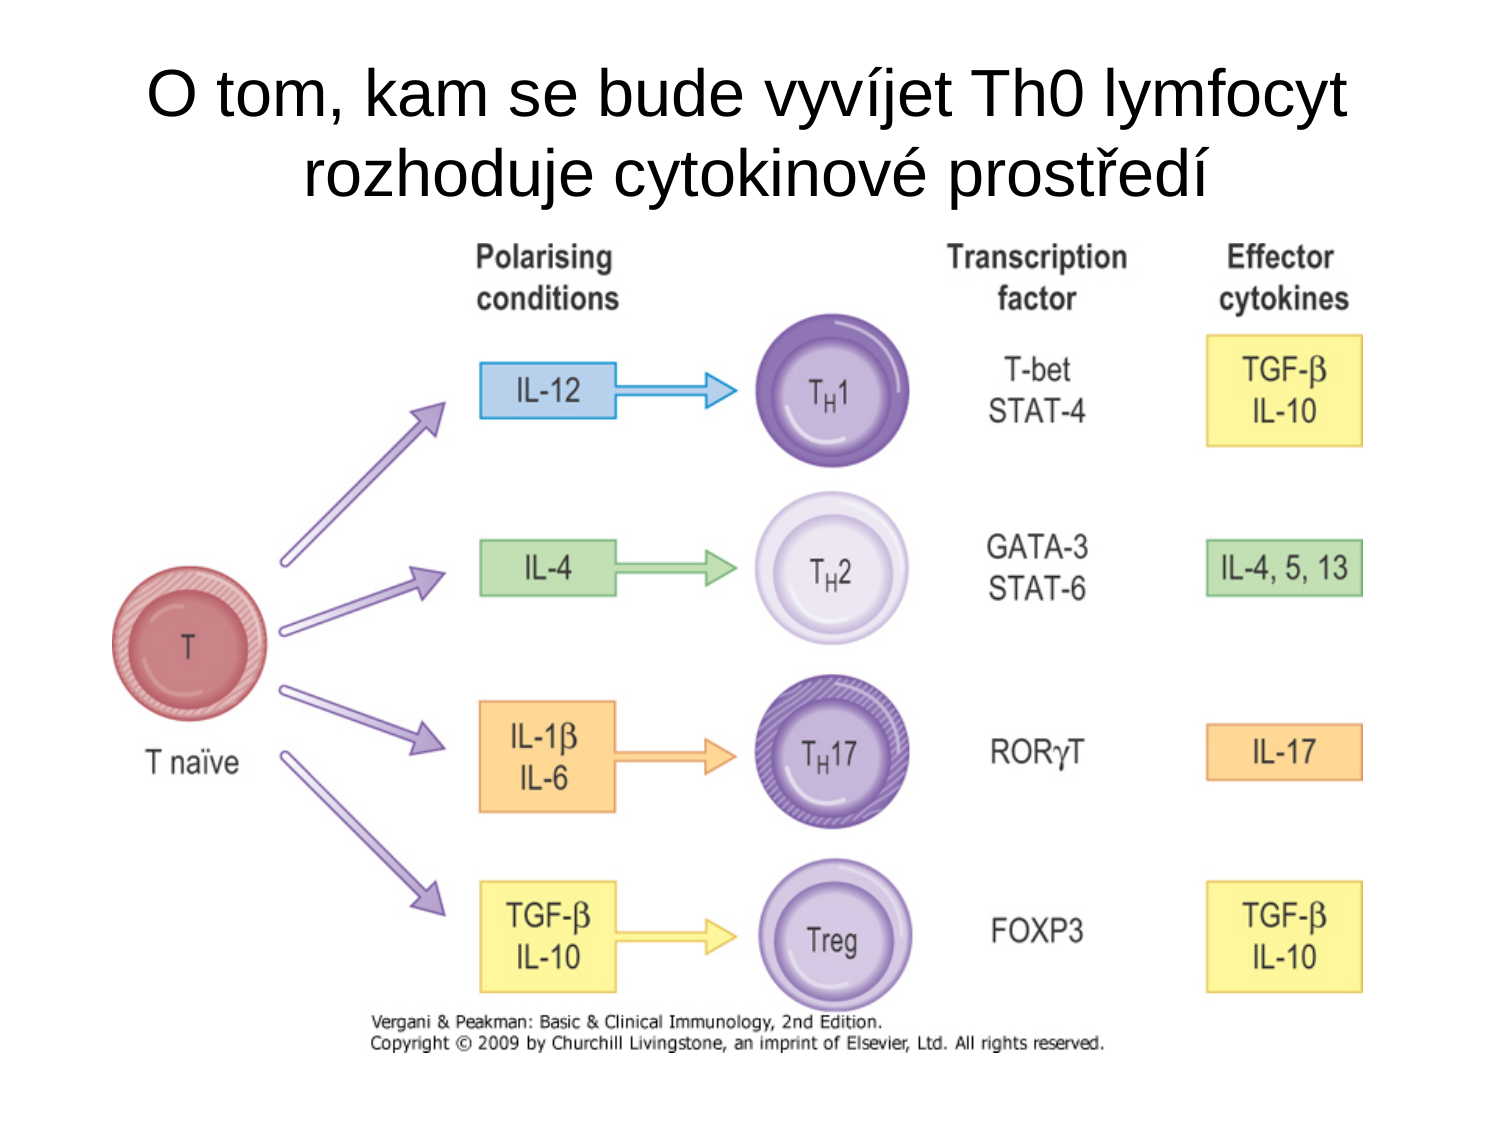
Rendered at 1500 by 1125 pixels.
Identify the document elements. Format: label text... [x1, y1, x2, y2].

text_box O tom, kam se bude vyvíjet Th0 lymfocyt rozhoduje cytokinové prostředí [131, 42, 1383, 218]
picture [111, 243, 1363, 1054]
